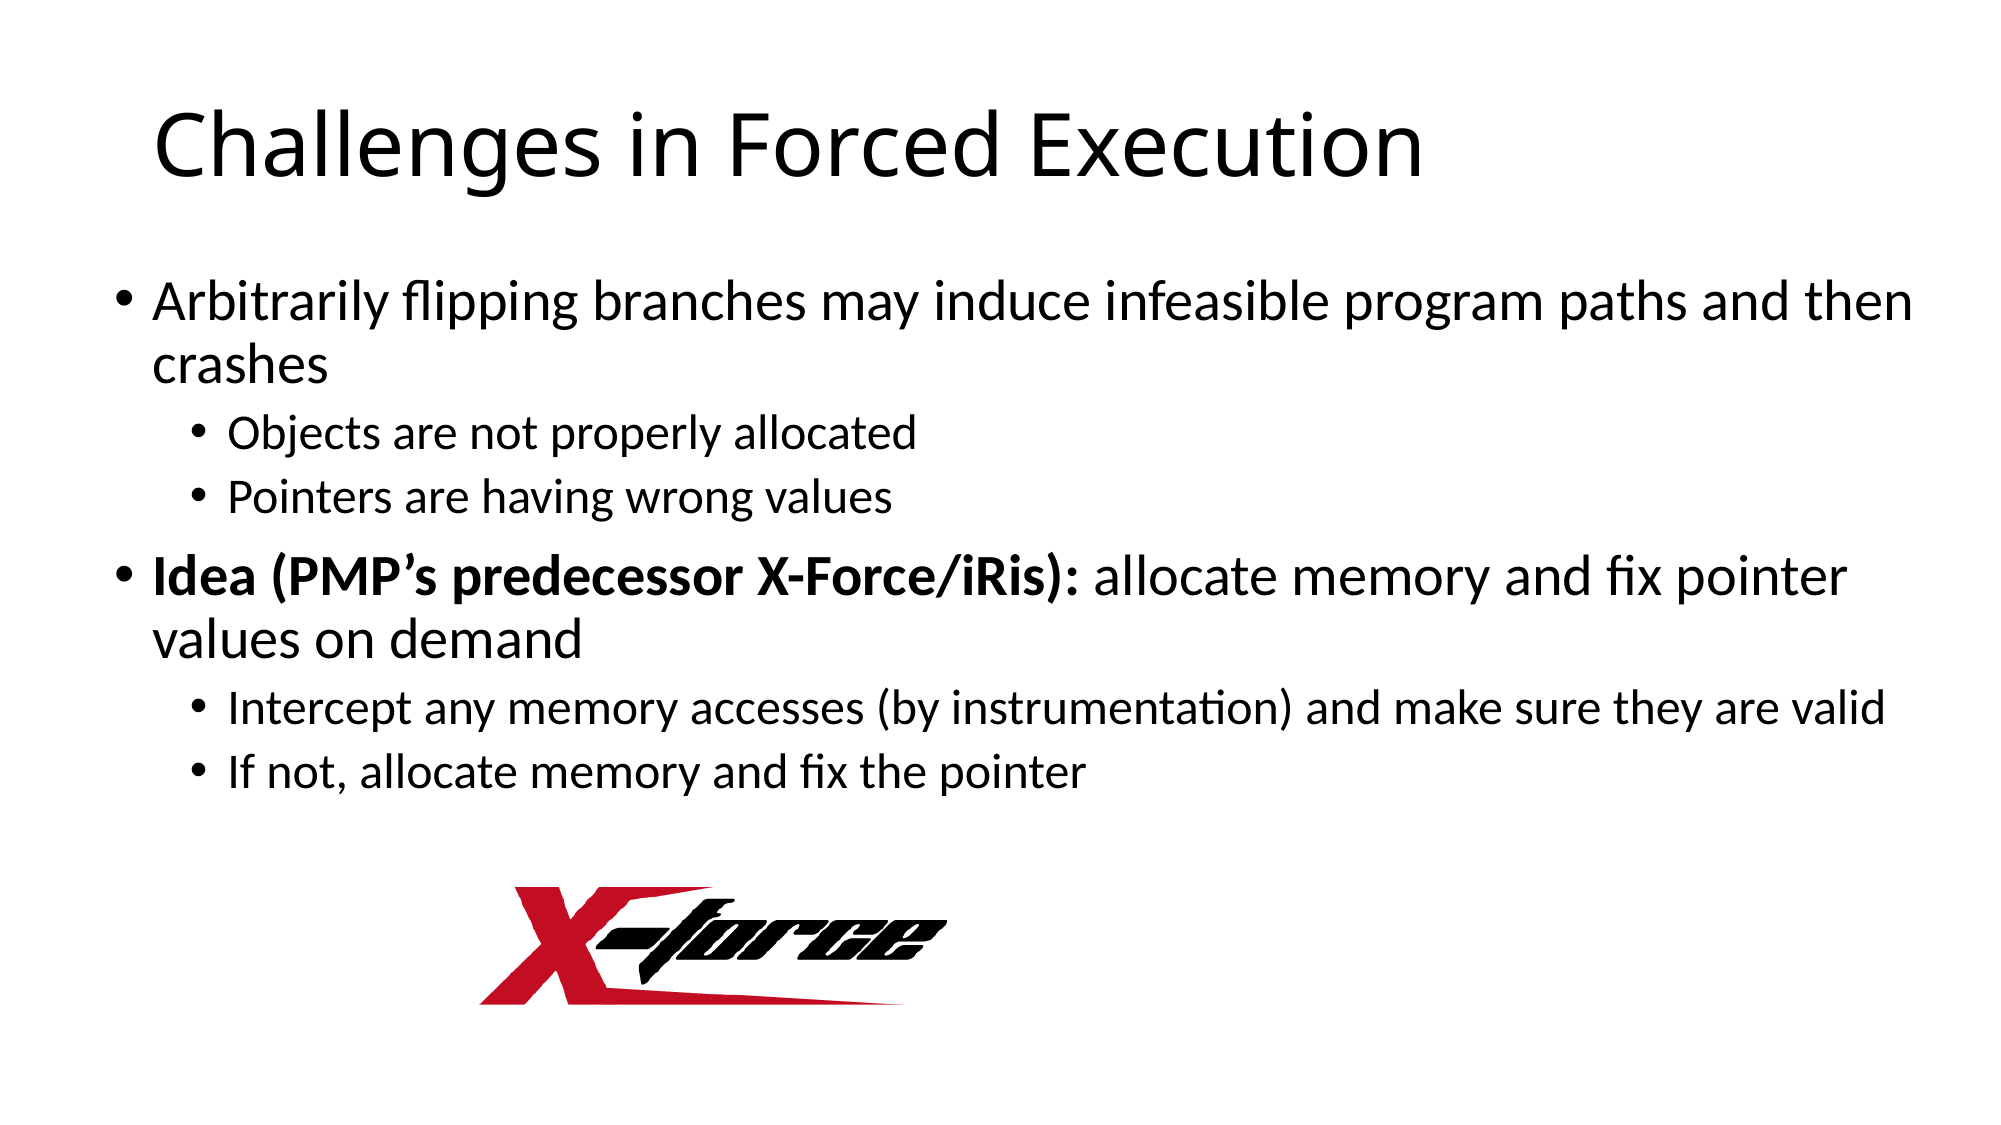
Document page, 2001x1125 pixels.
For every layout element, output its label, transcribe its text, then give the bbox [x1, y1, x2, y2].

title Challenges in Forced Execution [137, 59, 1863, 236]
list Arbitrarily flipping branches may induce infeasible program paths and then crashes Objects are not properly allocated Pointers are having wrong values Idea (PMP’s predecessor X-Force/iRis): allocate memory and fix pointer values on demand Intercept any memory accesses (by instrumentation) and make sure they are valid If not, allocate memory and fix the pointer [99, 262, 1934, 1005]
picture [479, 887, 947, 1005]
